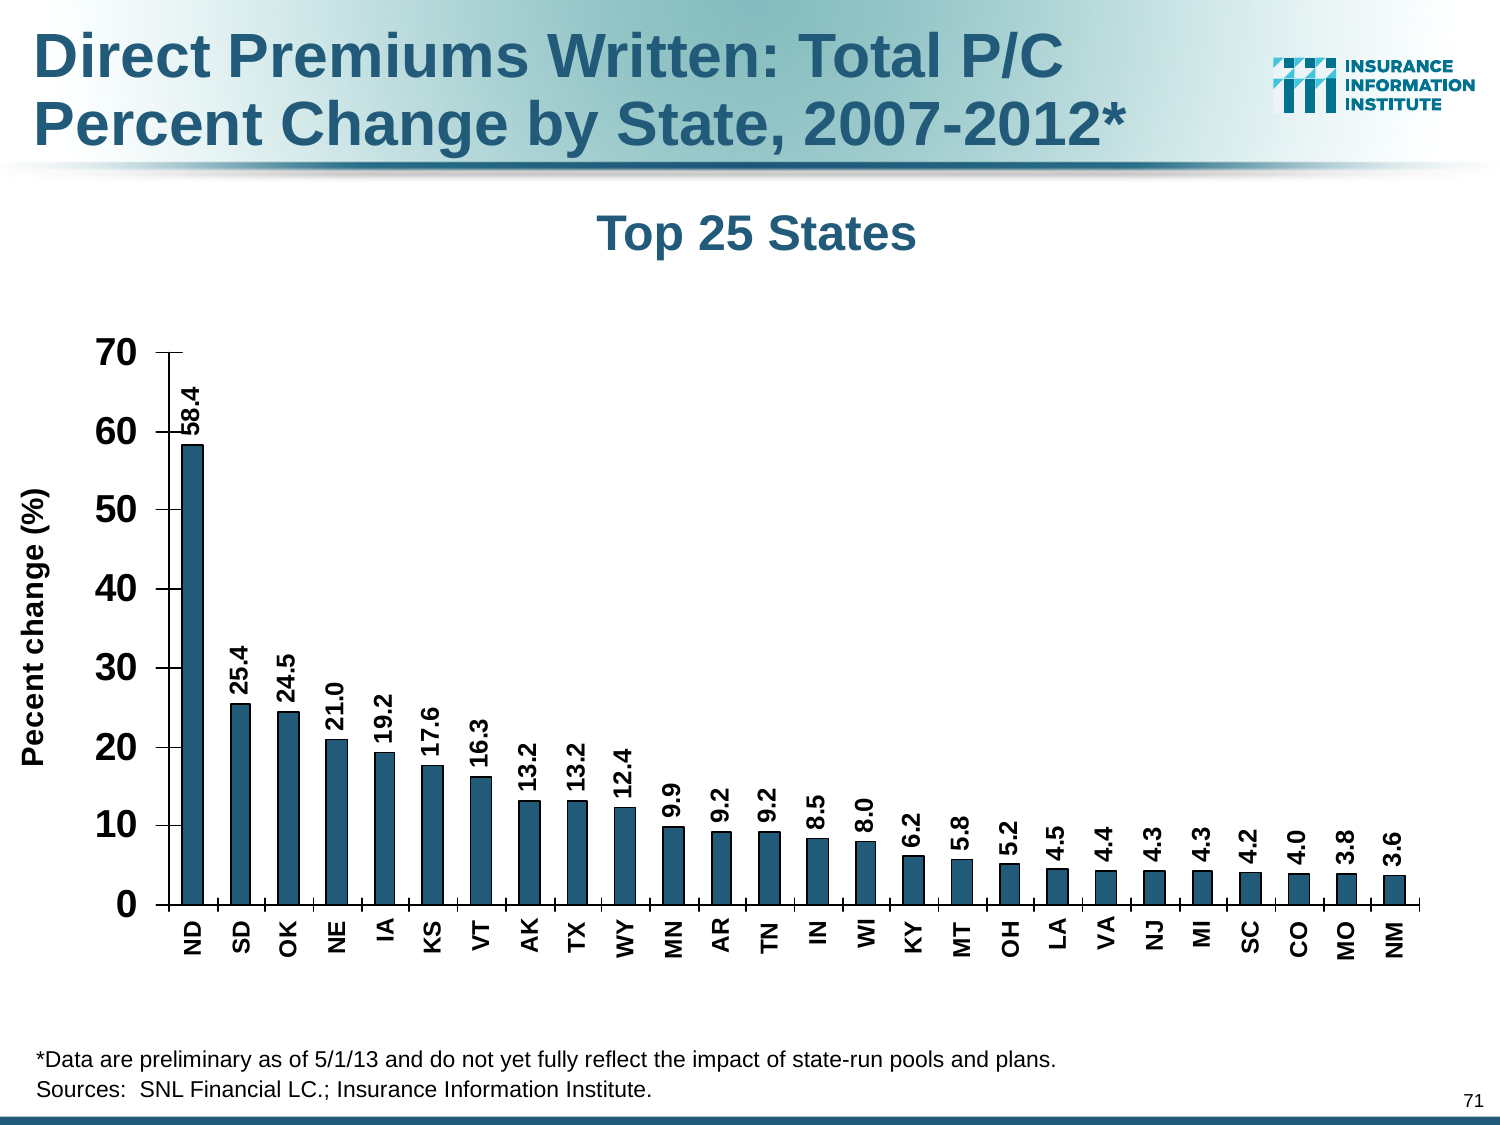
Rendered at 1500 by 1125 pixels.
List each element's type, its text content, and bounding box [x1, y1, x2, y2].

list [0, 274, 1499, 1049]
text_box *Data are preliminary as of 5/1/13 and do not yet fully reflect the impact of state-run pools and plans. Sources: SNL Financial LC.; Insurance Information Institute. [20, 1055, 1500, 1110]
text_box Top 25 States [57, 207, 1458, 262]
picture [0, 0, 1500, 189]
title Direct Premiums Written: Total P/C Percent Change by State, 2007-2012* [18, 0, 1282, 167]
